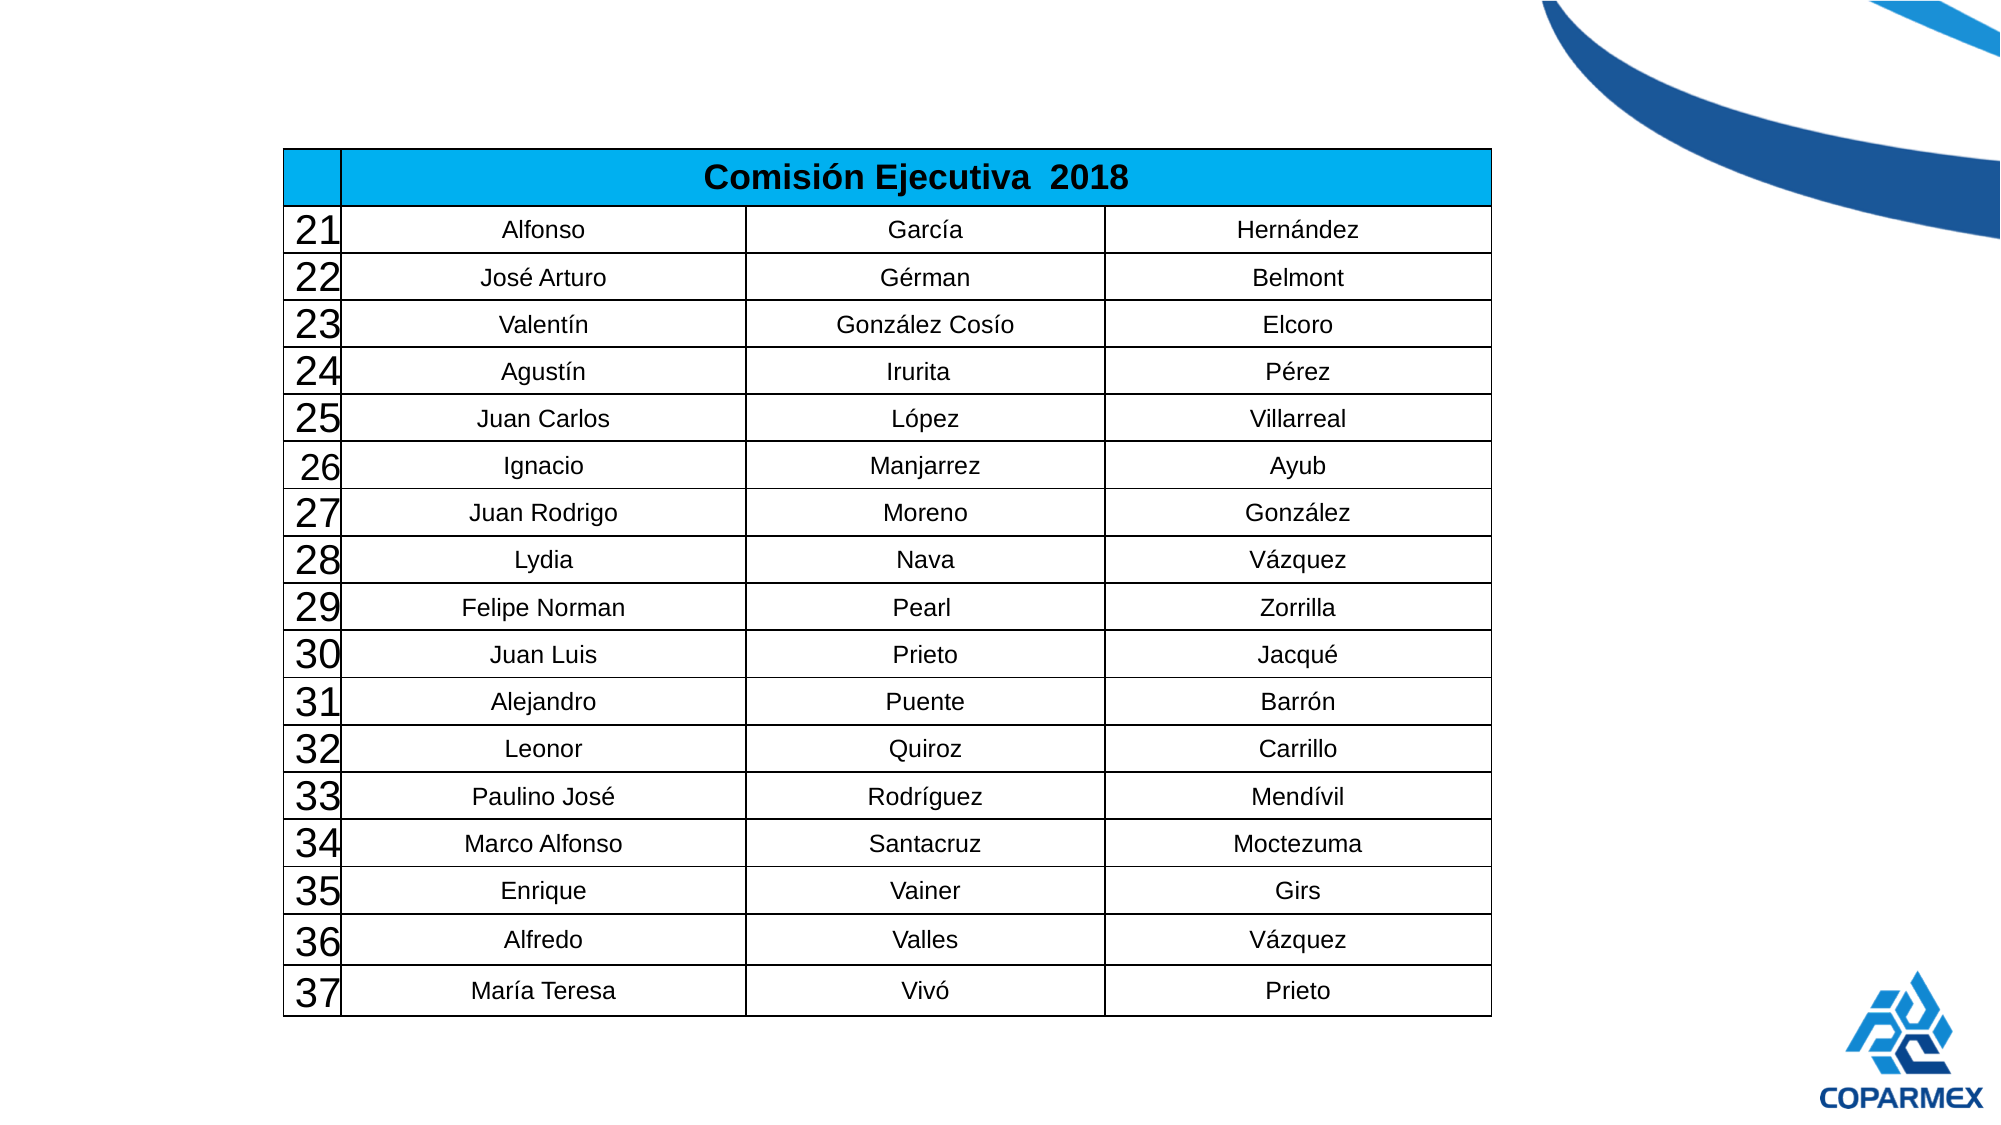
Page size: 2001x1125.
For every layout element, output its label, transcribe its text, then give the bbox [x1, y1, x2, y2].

table_cell 28 [284, 537, 340, 582]
table_cell Elcoro [1106, 301, 1491, 346]
table_cell Gérman [747, 254, 1104, 299]
table_cell Juan Luis [342, 631, 745, 677]
table_cell Carrillo [1106, 726, 1491, 771]
picture [1529, 1, 2000, 303]
table_cell Lydia [342, 537, 745, 582]
table_cell 29 [284, 584, 340, 629]
table_cell Vainer [747, 867, 1104, 913]
table_cell Ignacio [342, 442, 745, 488]
table_cell 21 [284, 207, 340, 252]
table_cell Moreno [747, 489, 1104, 535]
table_cell Pearl [747, 584, 1104, 629]
table_cell María Teresa [342, 966, 745, 1015]
table_cell Quiroz [747, 726, 1104, 771]
table_cell Manjarrez [747, 442, 1104, 488]
table_cell Belmont [1106, 254, 1491, 299]
table_cell 25 [284, 395, 340, 440]
table_cell Ayub [1106, 442, 1491, 488]
table_cell Barrón [1106, 678, 1491, 724]
table_cell López [747, 395, 1104, 440]
table_cell 30 [284, 631, 340, 677]
table_cell Zorrilla [1106, 584, 1491, 629]
table_cell 33 [284, 773, 340, 818]
table_cell Puente [747, 678, 1104, 724]
table_cell Agustín [342, 348, 745, 393]
table_cell Girs [1106, 867, 1491, 913]
table_cell 32 [284, 726, 340, 771]
table_cell Irurita [747, 348, 1104, 393]
table_cell Prieto [747, 631, 1104, 677]
picture [1820, 970, 1984, 1109]
table_cell 22 [284, 254, 340, 299]
table_cell 36 [284, 915, 340, 964]
table_cell Prieto [1106, 966, 1491, 1015]
table_cell 37 [284, 966, 340, 1015]
table_cell González Cosío [747, 301, 1104, 346]
table_cell Pérez [1106, 348, 1491, 393]
table_cell Marco Alfonso [342, 820, 745, 866]
table_cell Rodríguez [747, 773, 1104, 818]
table_cell Alfonso [342, 207, 745, 252]
table_cell 26 [284, 442, 340, 488]
table_cell Alfredo [342, 915, 745, 964]
table_cell García [747, 207, 1104, 252]
table_cell Vázquez [1106, 537, 1491, 582]
table_cell Vázquez [1106, 915, 1491, 964]
table_header [284, 150, 340, 205]
table_cell Hernández [1106, 207, 1491, 252]
table_cell Juan Rodrigo [342, 489, 745, 535]
table_cell 35 [284, 867, 340, 913]
table_cell Juan Carlos [342, 395, 745, 440]
table_cell 34 [284, 820, 340, 866]
table_cell Paulino José [342, 773, 745, 818]
table_cell Moctezuma [1106, 820, 1491, 866]
table_cell Valentín [342, 301, 745, 346]
table_cell 31 [284, 678, 340, 724]
table_cell González [1106, 489, 1491, 535]
table_header Comisión Ejecutiva 2018 [342, 150, 1491, 205]
table_cell Santacruz [747, 820, 1104, 866]
table_cell 24 [284, 348, 340, 393]
table_cell Leonor [342, 726, 745, 771]
table_cell Alejandro [342, 678, 745, 724]
table_cell José Arturo [342, 254, 745, 299]
table_cell Jacqué [1106, 631, 1491, 677]
table_cell Enrique [342, 867, 745, 913]
table_cell Mendívil [1106, 773, 1491, 818]
table_cell Nava [747, 537, 1104, 582]
table_cell Felipe Norman [342, 584, 745, 629]
table_cell Valles [747, 915, 1104, 964]
table_cell 27 [284, 489, 340, 535]
table_cell Vivó [747, 966, 1104, 1015]
table_cell Villarreal [1106, 395, 1491, 440]
table_cell 23 [284, 301, 340, 346]
